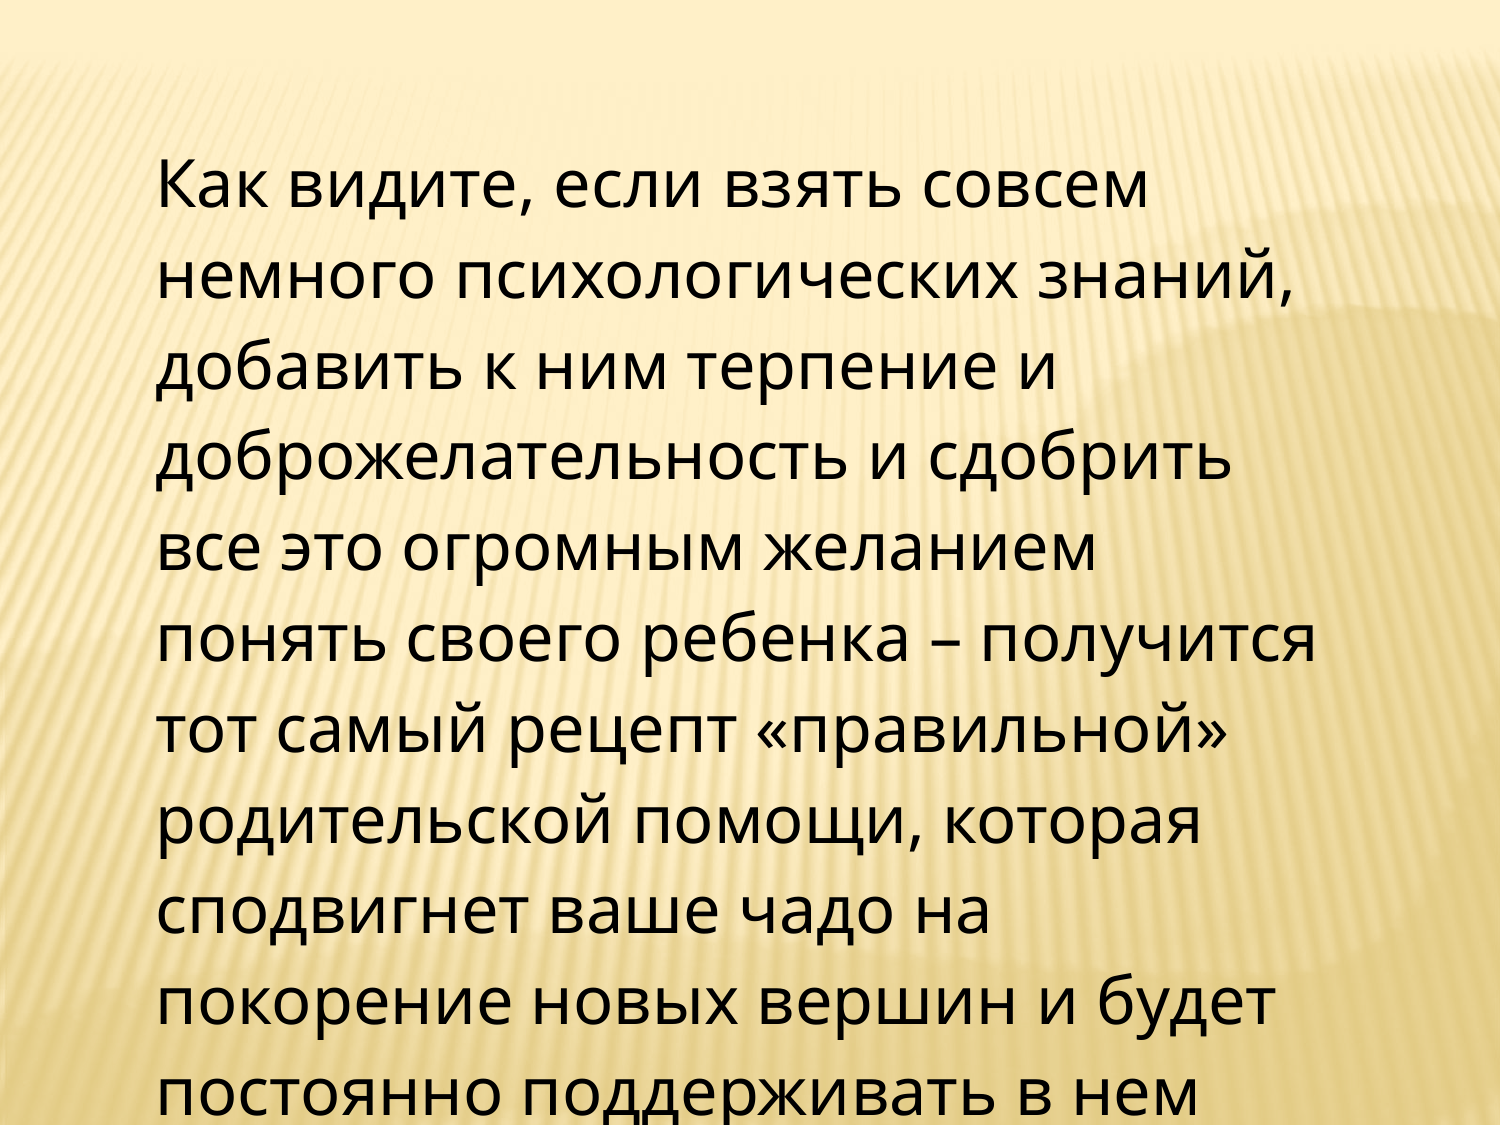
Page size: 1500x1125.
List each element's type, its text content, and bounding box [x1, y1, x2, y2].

table_header Как видите, если взять совсем немного психологических знаний, добавить к ним терпение и доброжелательность и сдобрить все это огромным желанием понять своего ребенка – получится тот самый рецепт «правильной» родительской помощи, которая сподвигнет ваше чадо на покорение новых вершин и будет постоянно поддерживать в нем огонек любви к познанию. [141, 129, 1336, 1125]
